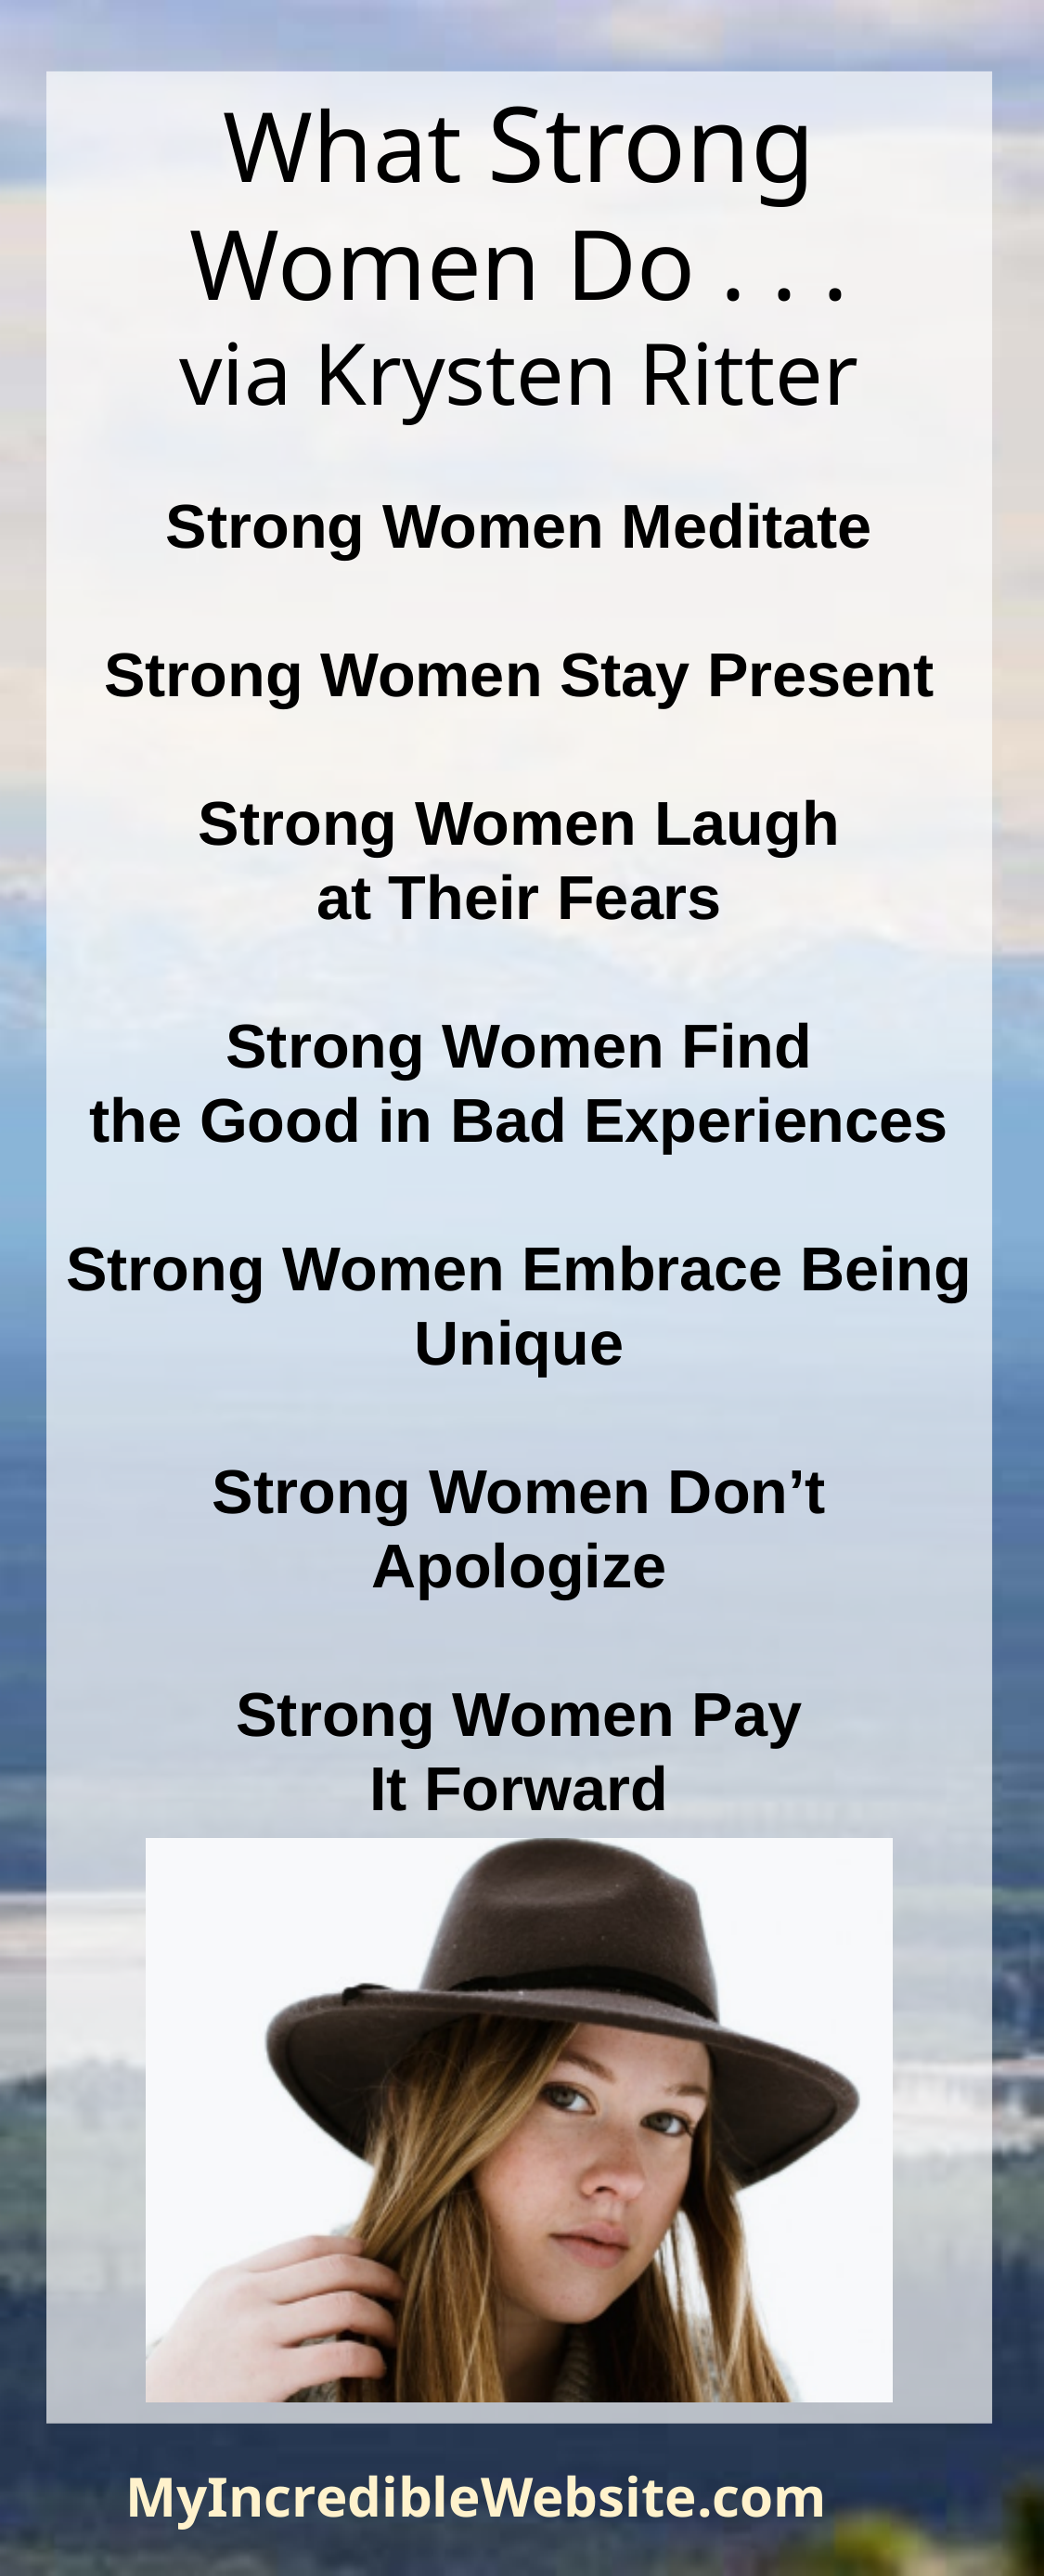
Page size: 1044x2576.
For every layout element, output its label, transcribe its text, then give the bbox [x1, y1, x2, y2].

picture [0, 0, 1044, 2576]
text_box What Strong Women Do . . . via Krysten Ritter Strong Women Meditate Strong Women Stay Present Strong Women Laugh at Their Fears Strong Women Find the Good in Bad Experiences Strong Women Embrace Being Unique Strong Women Don’t Apologize Strong Women Pay It Forward [46, 71, 993, 2424]
text_box MyIncredibleWebsite.com [111, 2455, 993, 2534]
